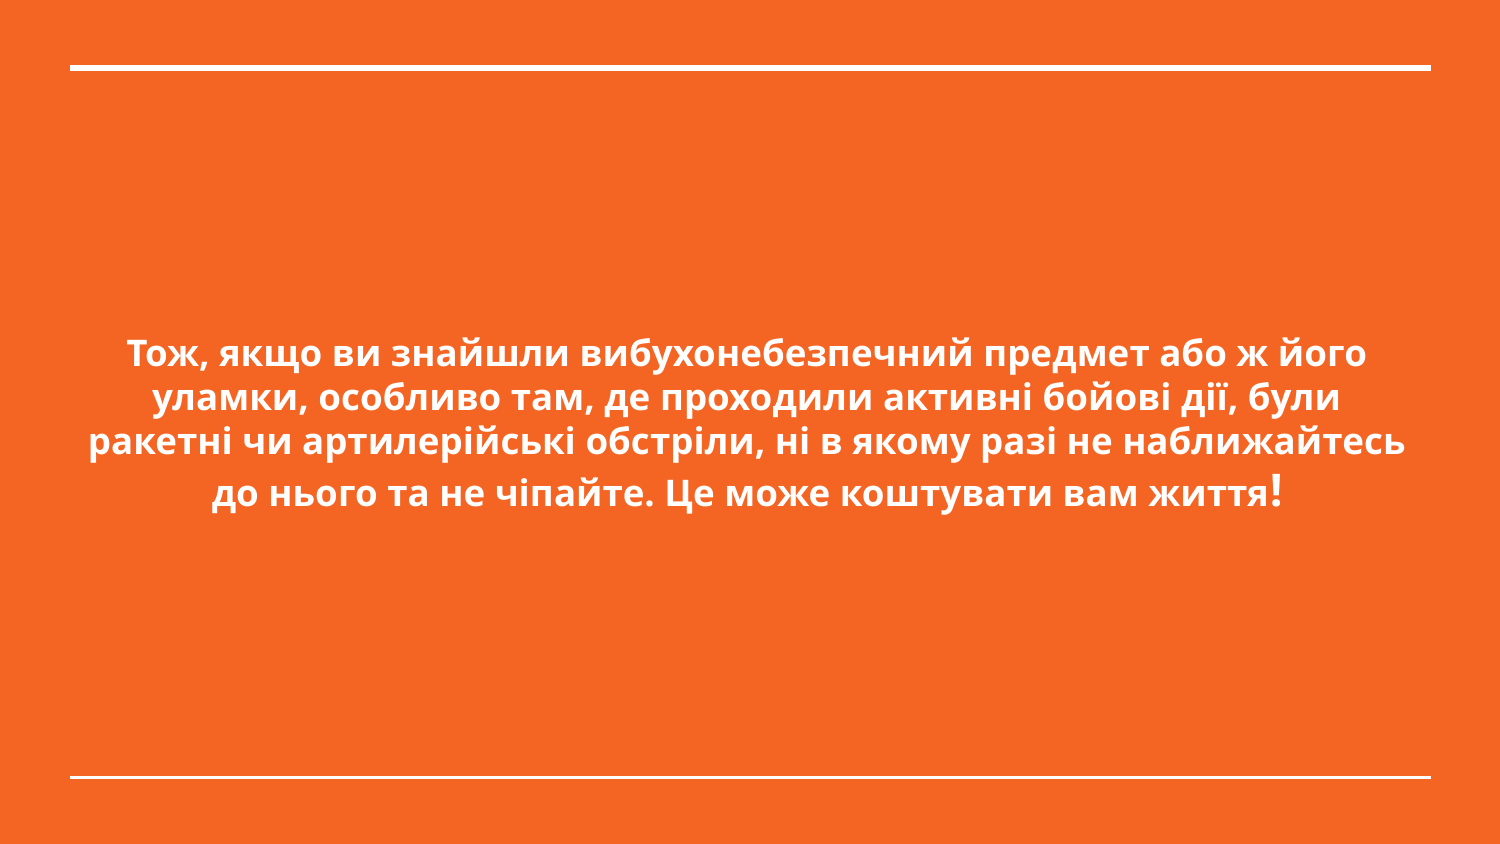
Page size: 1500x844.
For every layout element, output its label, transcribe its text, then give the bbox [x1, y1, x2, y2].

title Тож, якщо ви знайшли вибухонебезпечний предмет або ж його уламки, особливо там, де проходили активні бойові дії, були ракетні чи артилерійські обстріли, ні в якому разі не наближайтесь до нього та не чіпайте. Це може коштувати вам життя! [66, 296, 1428, 550]
